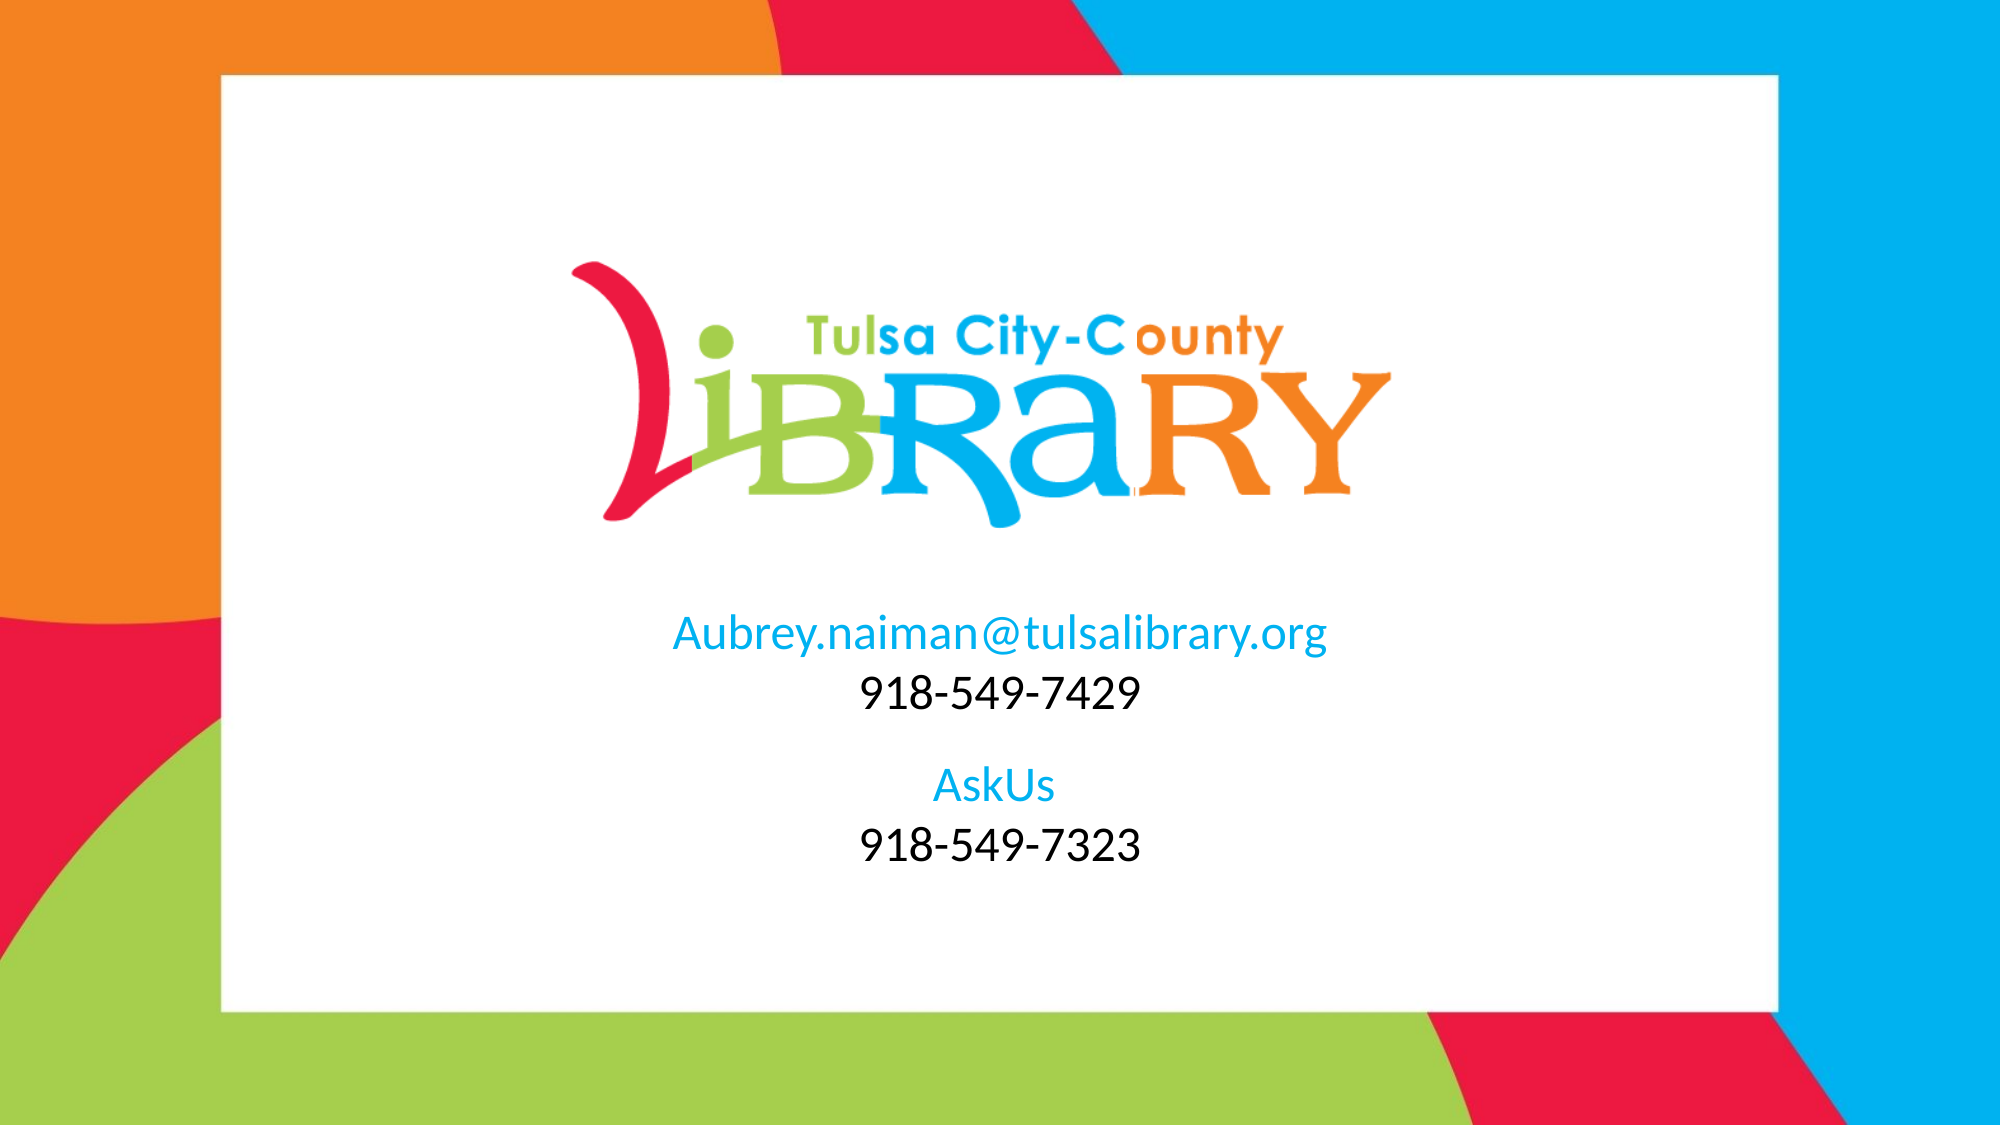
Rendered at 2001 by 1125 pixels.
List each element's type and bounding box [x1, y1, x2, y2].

picture [539, 249, 1437, 539]
list [0, 0, 2000, 1125]
